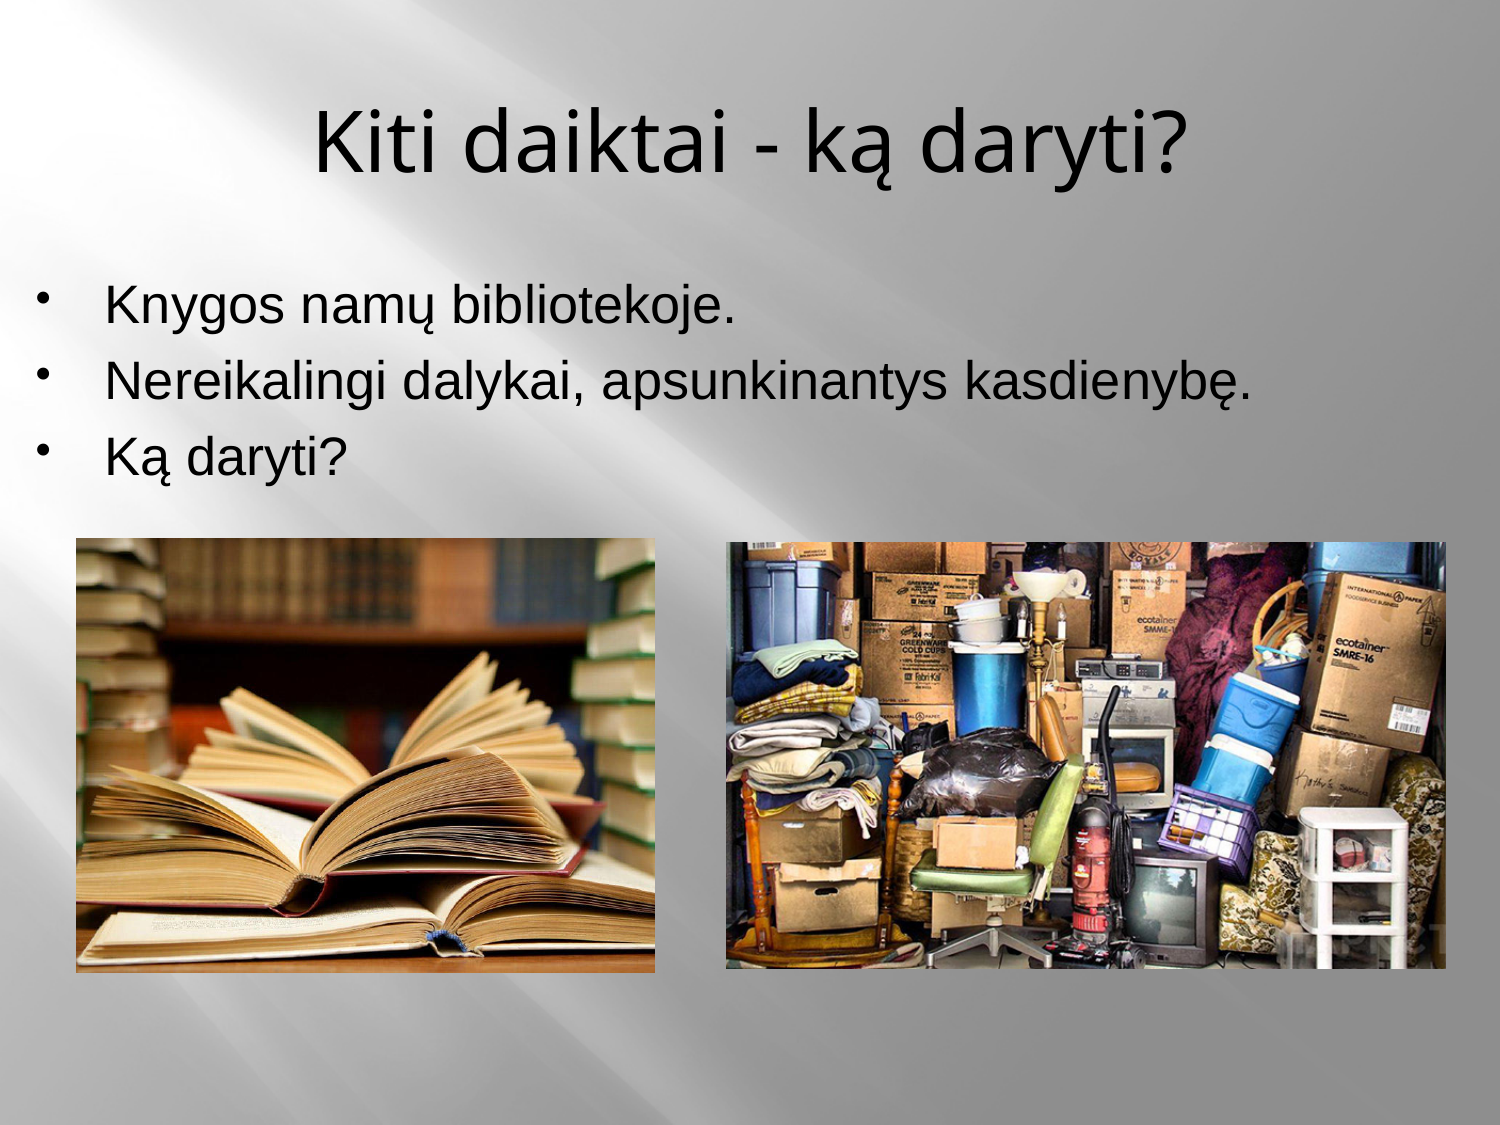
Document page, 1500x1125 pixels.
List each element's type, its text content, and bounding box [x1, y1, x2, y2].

list Knygos namų bibliotekoje. Nereikalingi dalykai, apsunkinantys kasdienybę. Ką daryti? [0, 262, 1436, 551]
title Kiti daiktai - ką daryti? [75, 45, 1425, 233]
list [726, 542, 1446, 969]
picture [76, 538, 655, 973]
